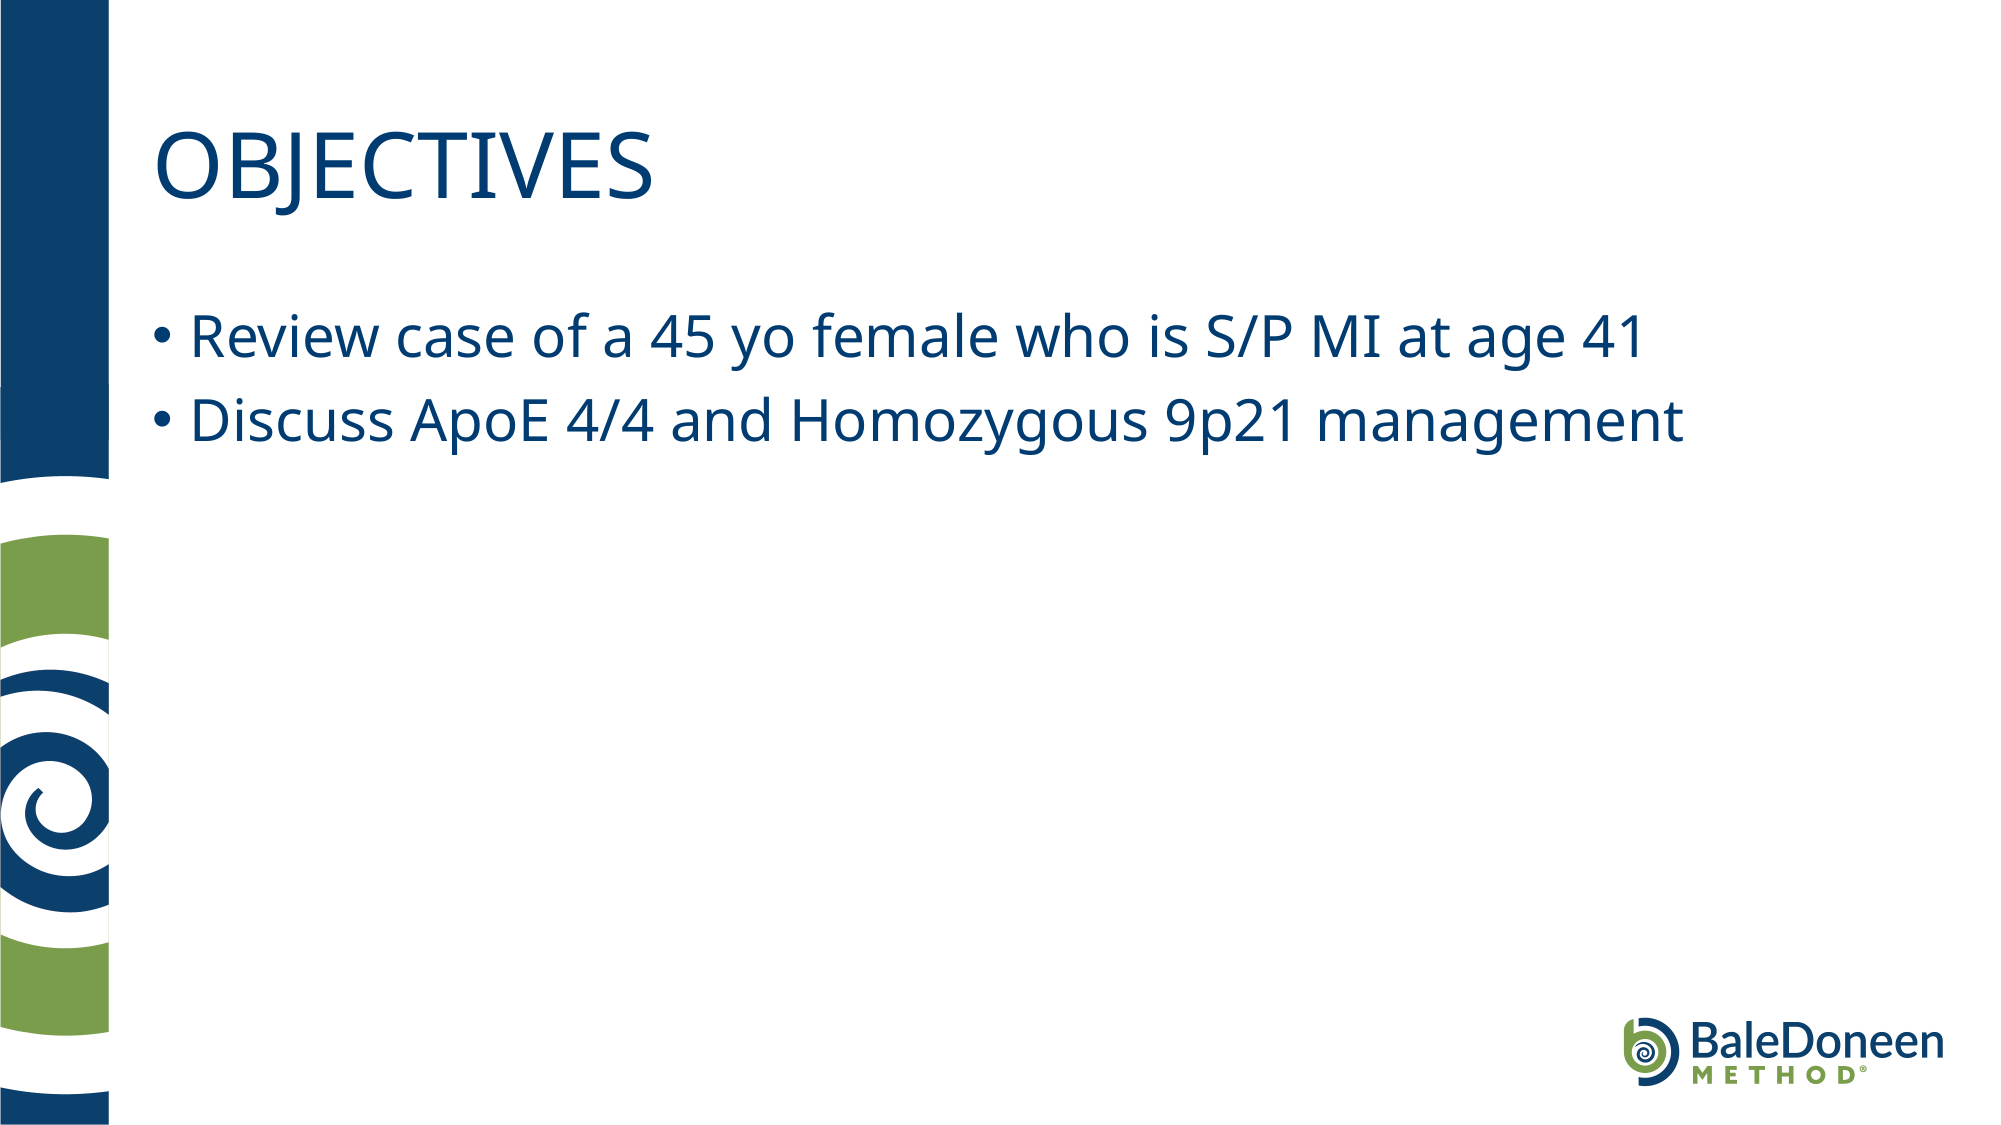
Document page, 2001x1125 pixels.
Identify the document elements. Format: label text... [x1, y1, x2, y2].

list Review case of a 45 yo female who is S/P MI at age 41 Discuss ApoE 4/4 and Homozygous 9p21 management [137, 299, 1863, 1014]
picture [0, 0, 2001, 1125]
title OBJECTIVES [137, 59, 1863, 278]
